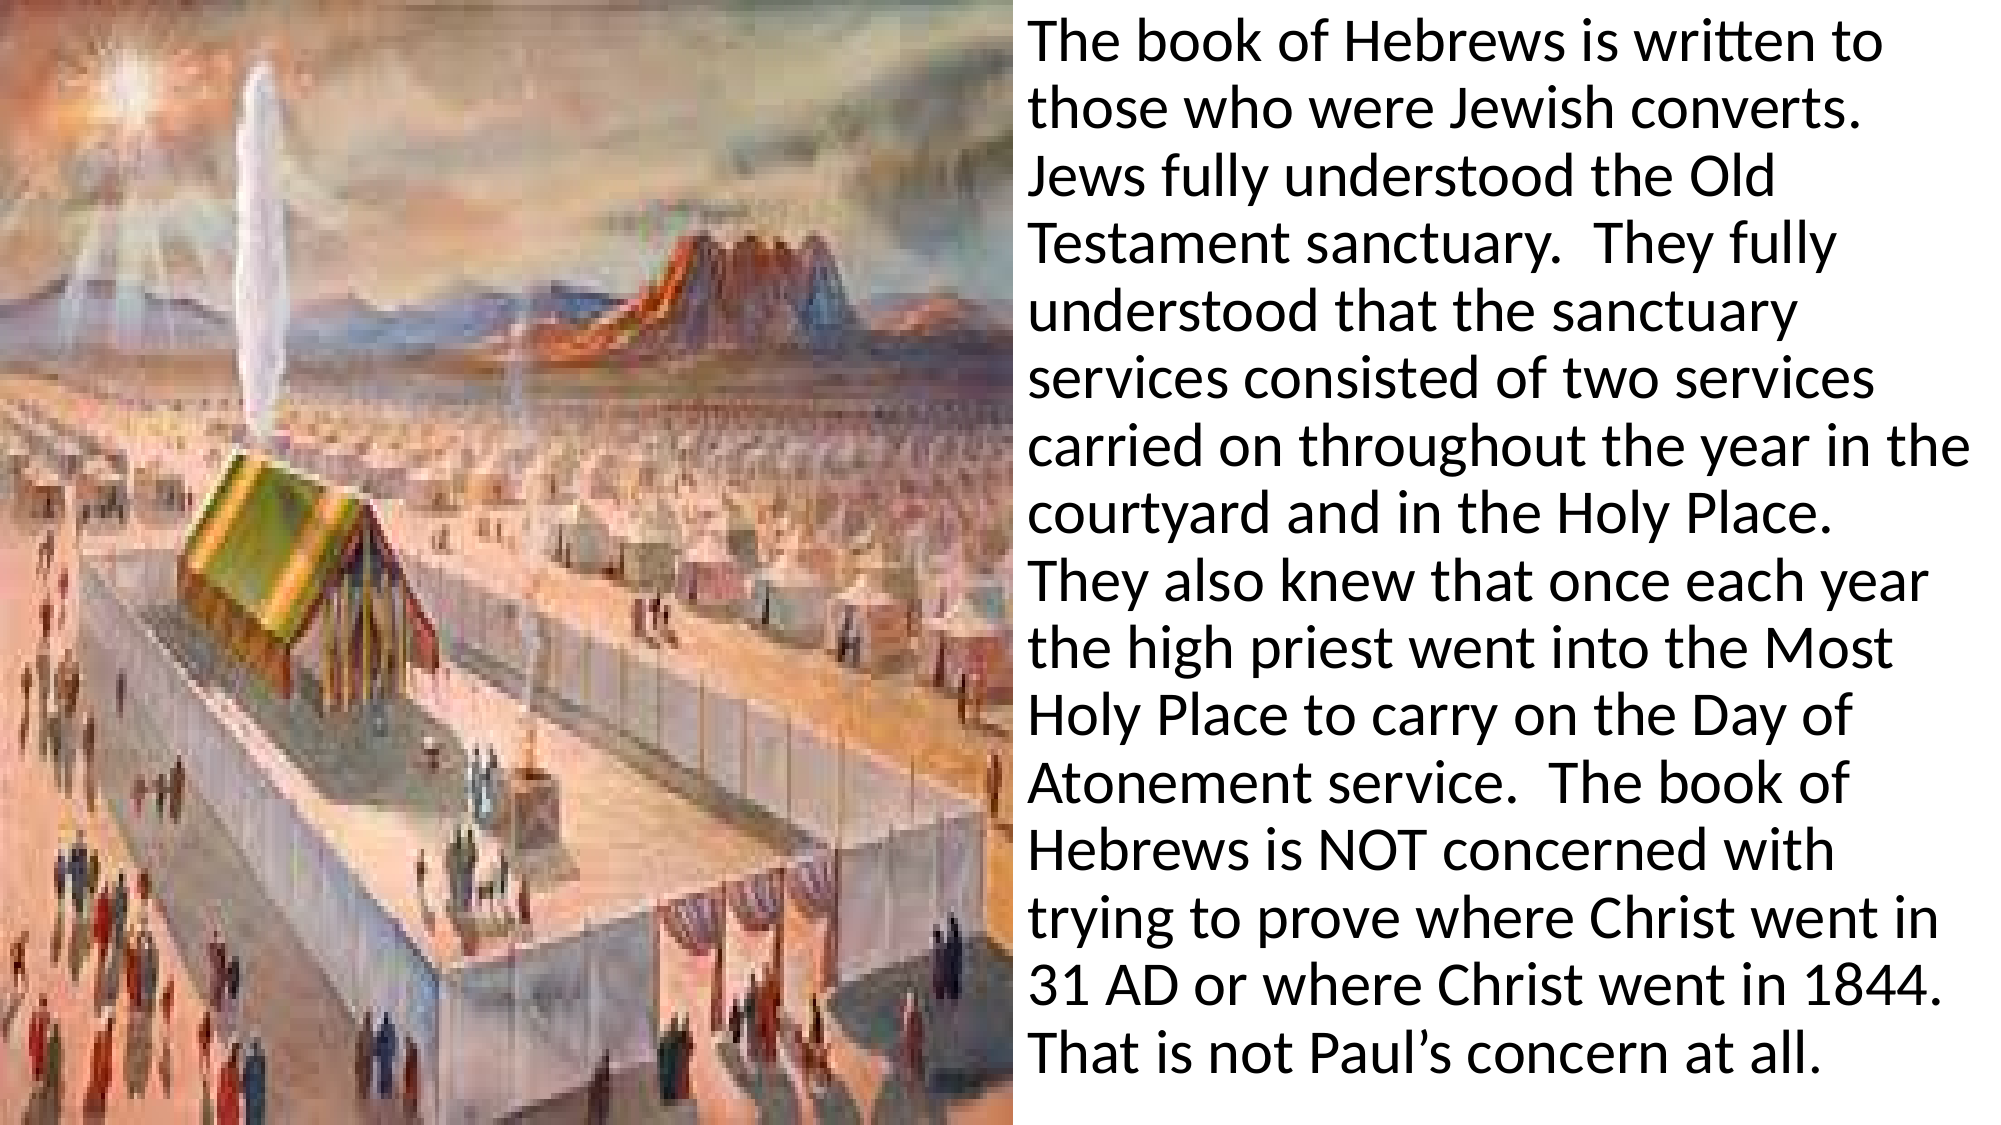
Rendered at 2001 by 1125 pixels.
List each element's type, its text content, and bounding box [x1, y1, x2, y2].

list The book of Hebrews is written to those who were Jewish converts. Jews fully understood the Old Testament sanctuary. They fully understood that the sanctuary services consisted of two services carried on throughout the year in the courtyard and in the Holy Place. They also knew that once each year the high priest went into the Most Holy Place to carry on the Day of Atonement service. The book of Hebrews is NOT concerned with trying to prove where Christ went in 31 AD or where Christ went in 1844. That is not Paul’s concern at all. [1013, 0, 2000, 1125]
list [0, 0, 1013, 1125]
